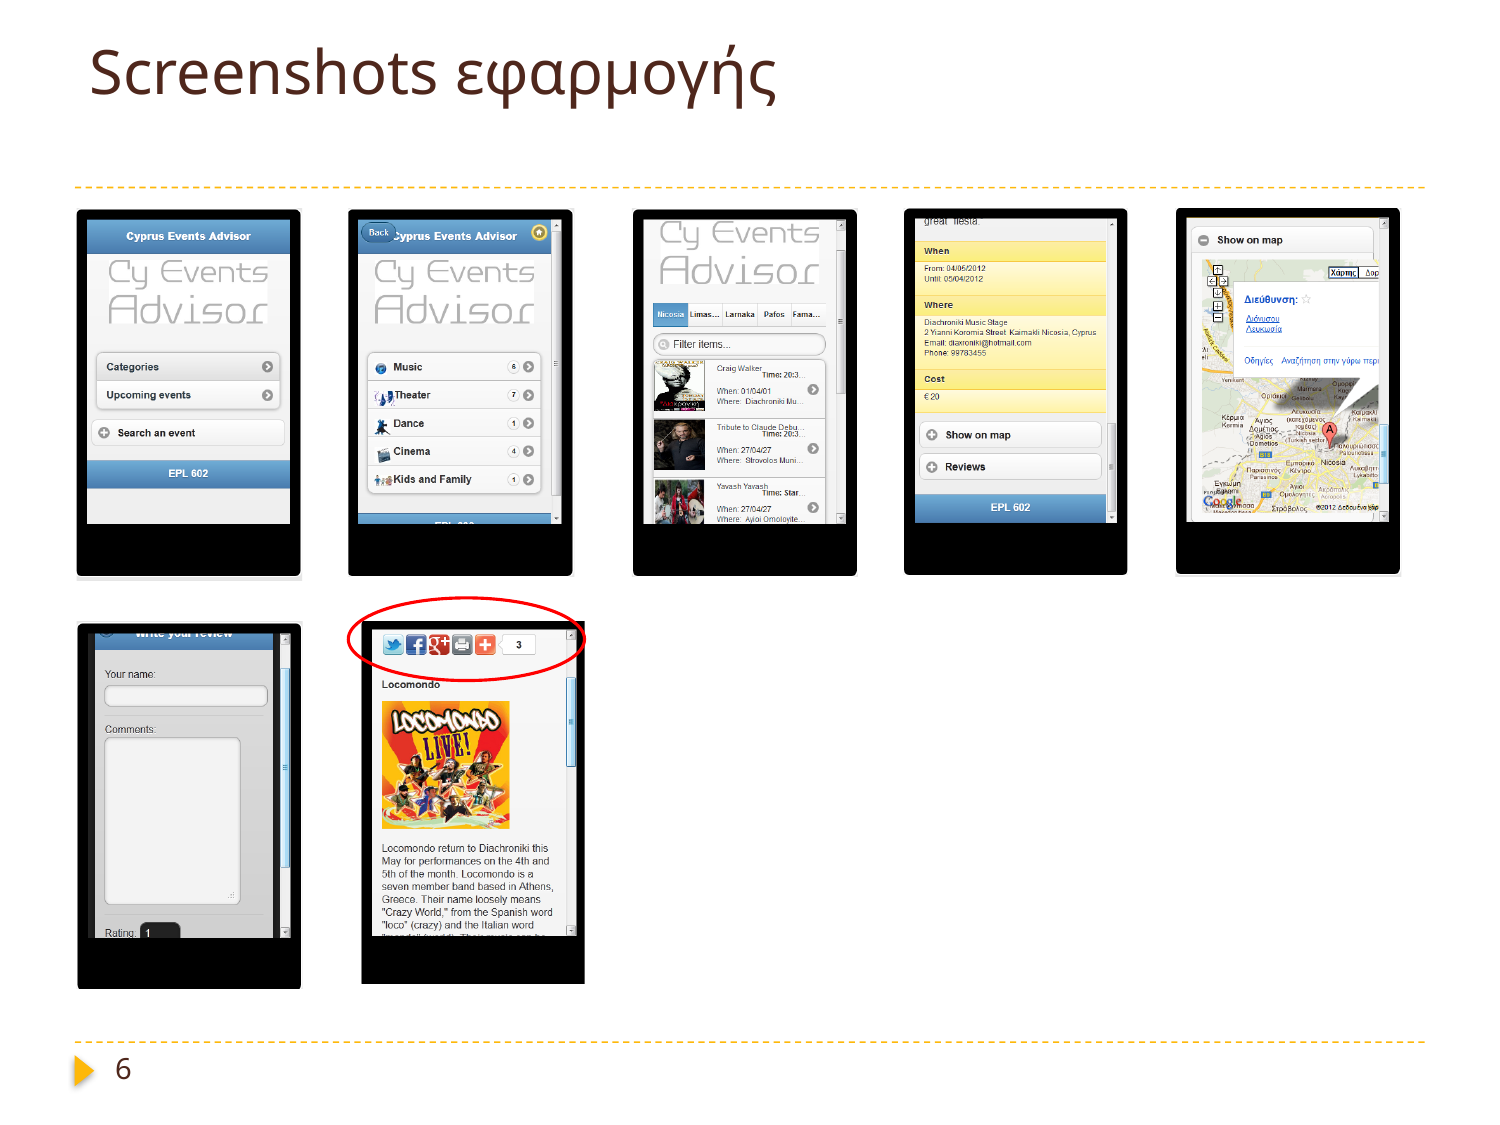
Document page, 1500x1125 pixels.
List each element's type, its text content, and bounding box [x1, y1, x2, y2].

picture [1174, 207, 1402, 577]
title Screenshots εφαρμογής [75, 24, 1425, 188]
picture [359, 621, 585, 984]
text_box [346, 596, 576, 655]
picture [903, 207, 1128, 575]
picture [348, 207, 575, 577]
picture [76, 207, 303, 581]
picture [631, 207, 859, 577]
slide_number 6 [100, 1042, 426, 1103]
picture [76, 621, 303, 989]
